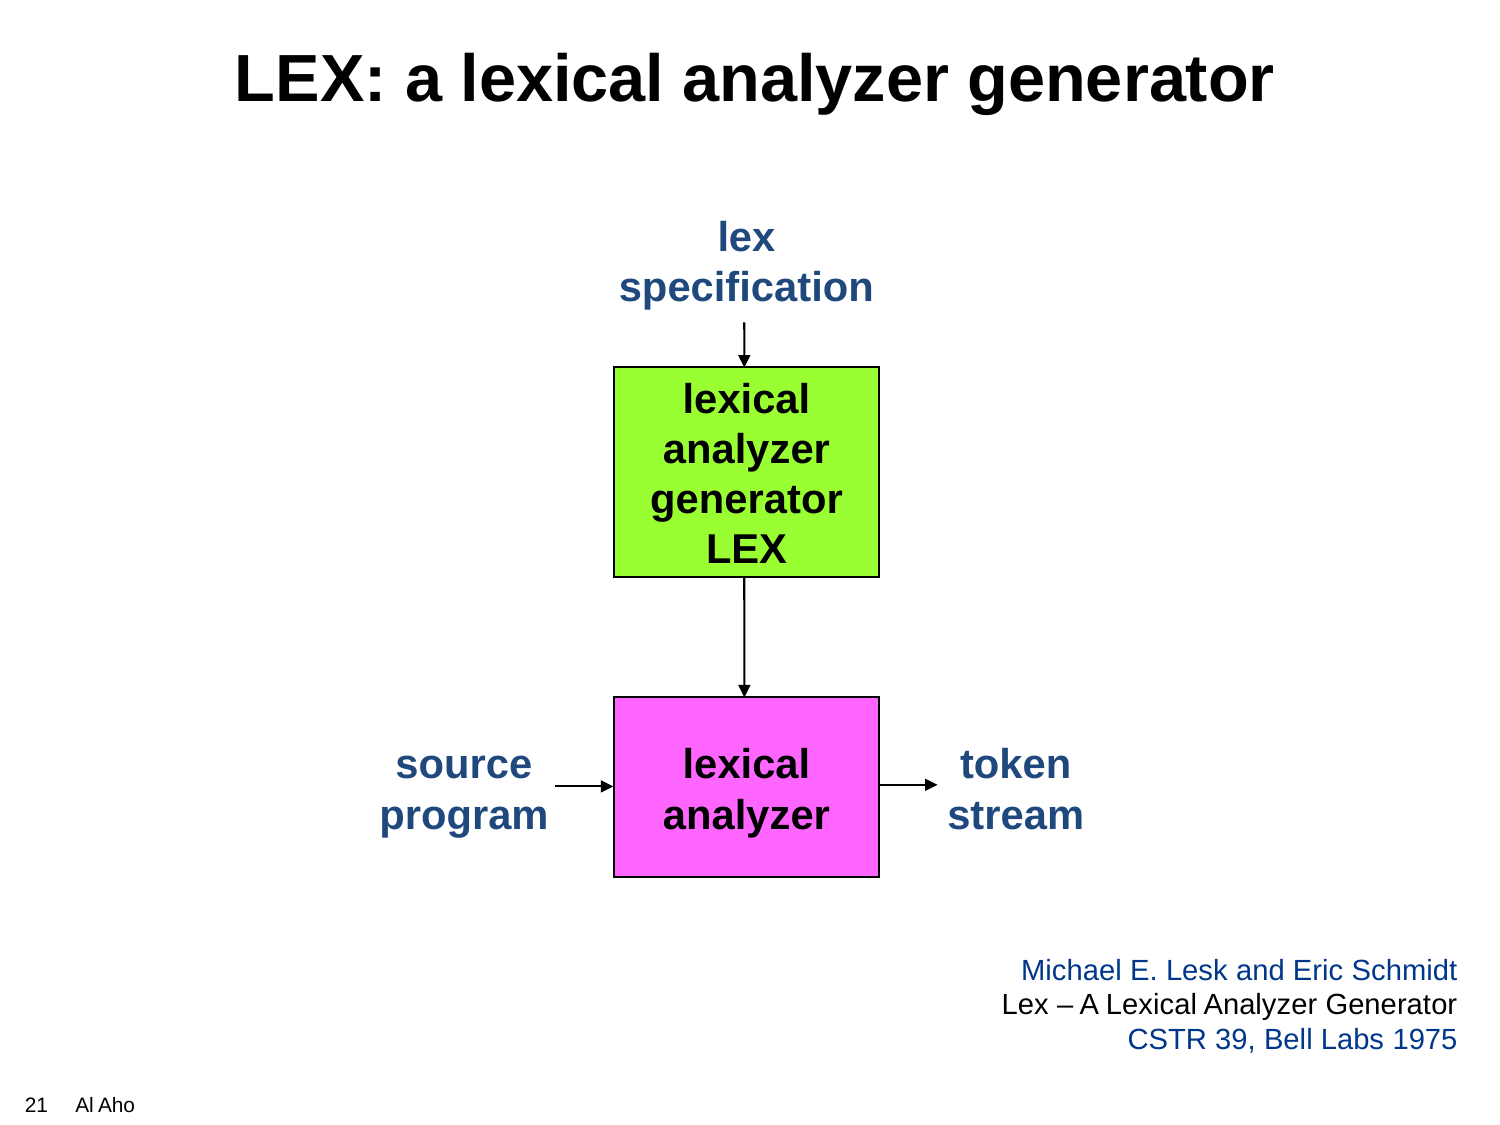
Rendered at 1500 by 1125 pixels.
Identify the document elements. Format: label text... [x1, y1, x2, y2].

text_box Michael E. Lesk and Eric Schmidt Lex – A Lexical Analyzer Generator CSTR 39, Bell Labs 1975 [986, 943, 1473, 1063]
text_box [738, 322, 751, 368]
list [50, 199, 1461, 1025]
title LEX: a lexical analyzer generator [10, 11, 1500, 150]
text_box [738, 577, 751, 698]
